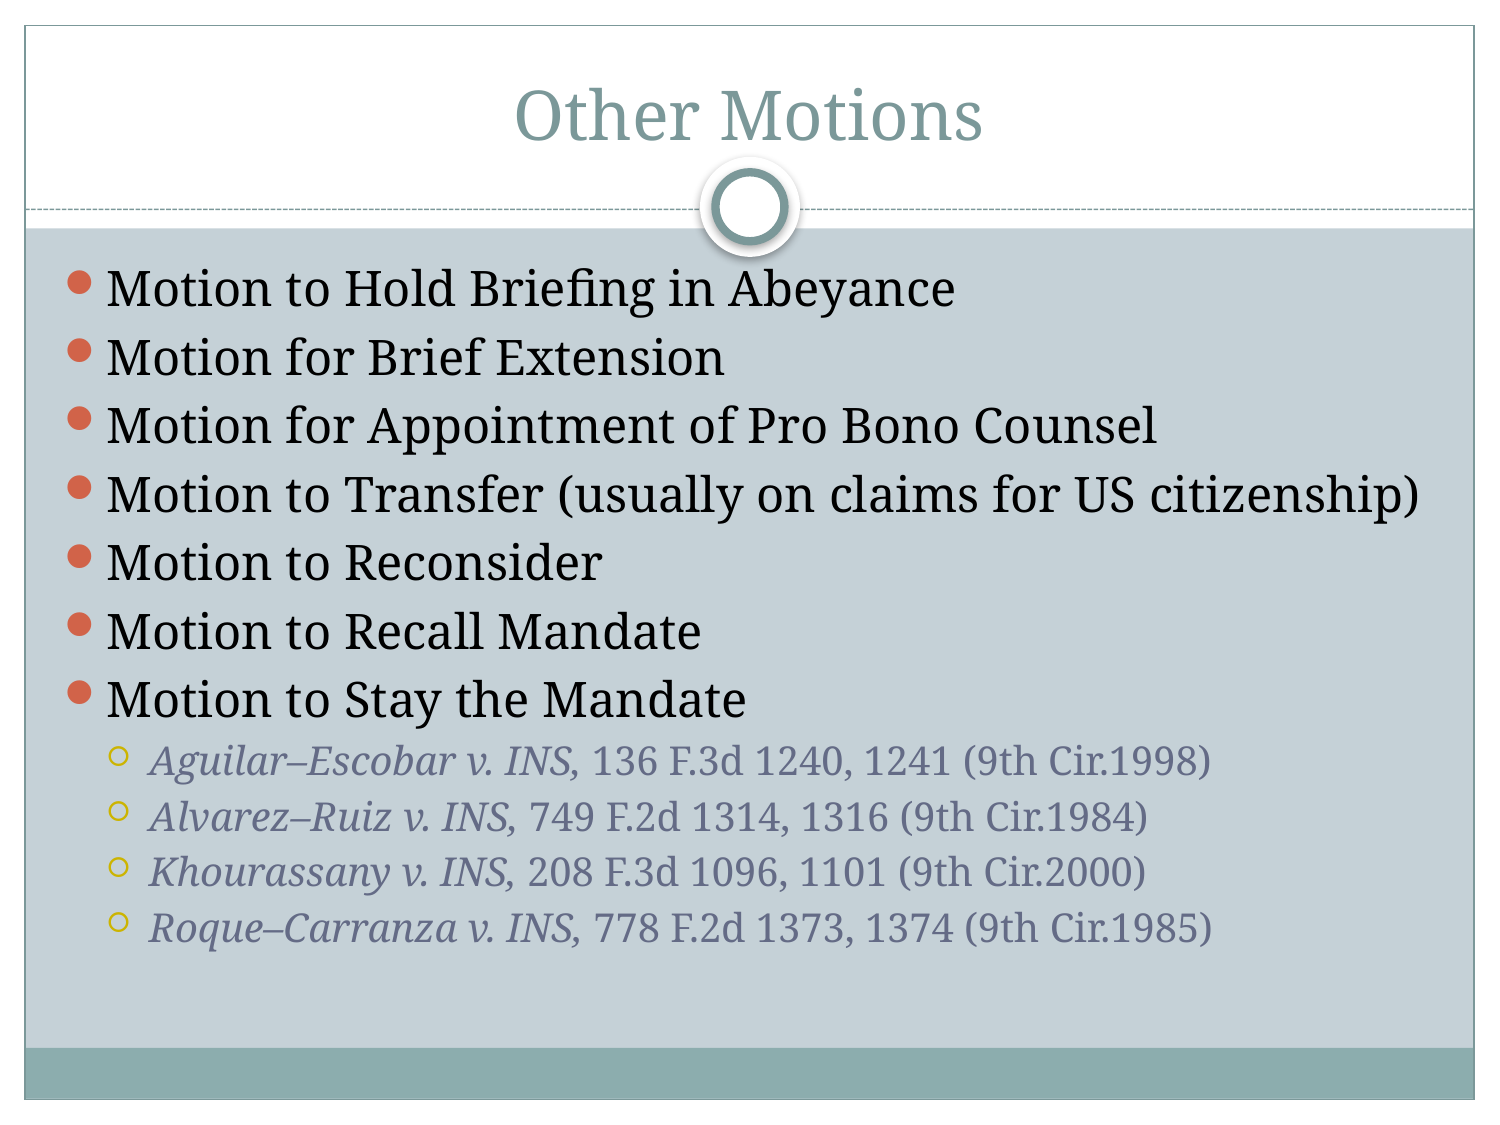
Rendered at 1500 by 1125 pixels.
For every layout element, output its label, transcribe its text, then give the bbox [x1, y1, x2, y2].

list Motion to Hold Briefing in Abeyance Motion for Brief Extension Motion for Appointment of Pro Bono Counsel Motion to Transfer (usually on claims for US citizenship) Motion to Reconsider Motion to Recall Mandate Motion to Stay the Mandate Aguilar–Escobar v. INS, 136 F.3d 1240, 1241 (9th Cir.1998) Alvarez–Ruiz v. INS, 749 F.2d 1314, 1316 (9th Cir.1984) Khourassany v. INS, 208 F.3d 1096, 1101 (9th Cir.2000) Roque–Carranza v. INS, 778 F.2d 1373, 1374 (9th Cir.1985) [49, 250, 1445, 1001]
title Other Motions [49, 37, 1450, 162]
